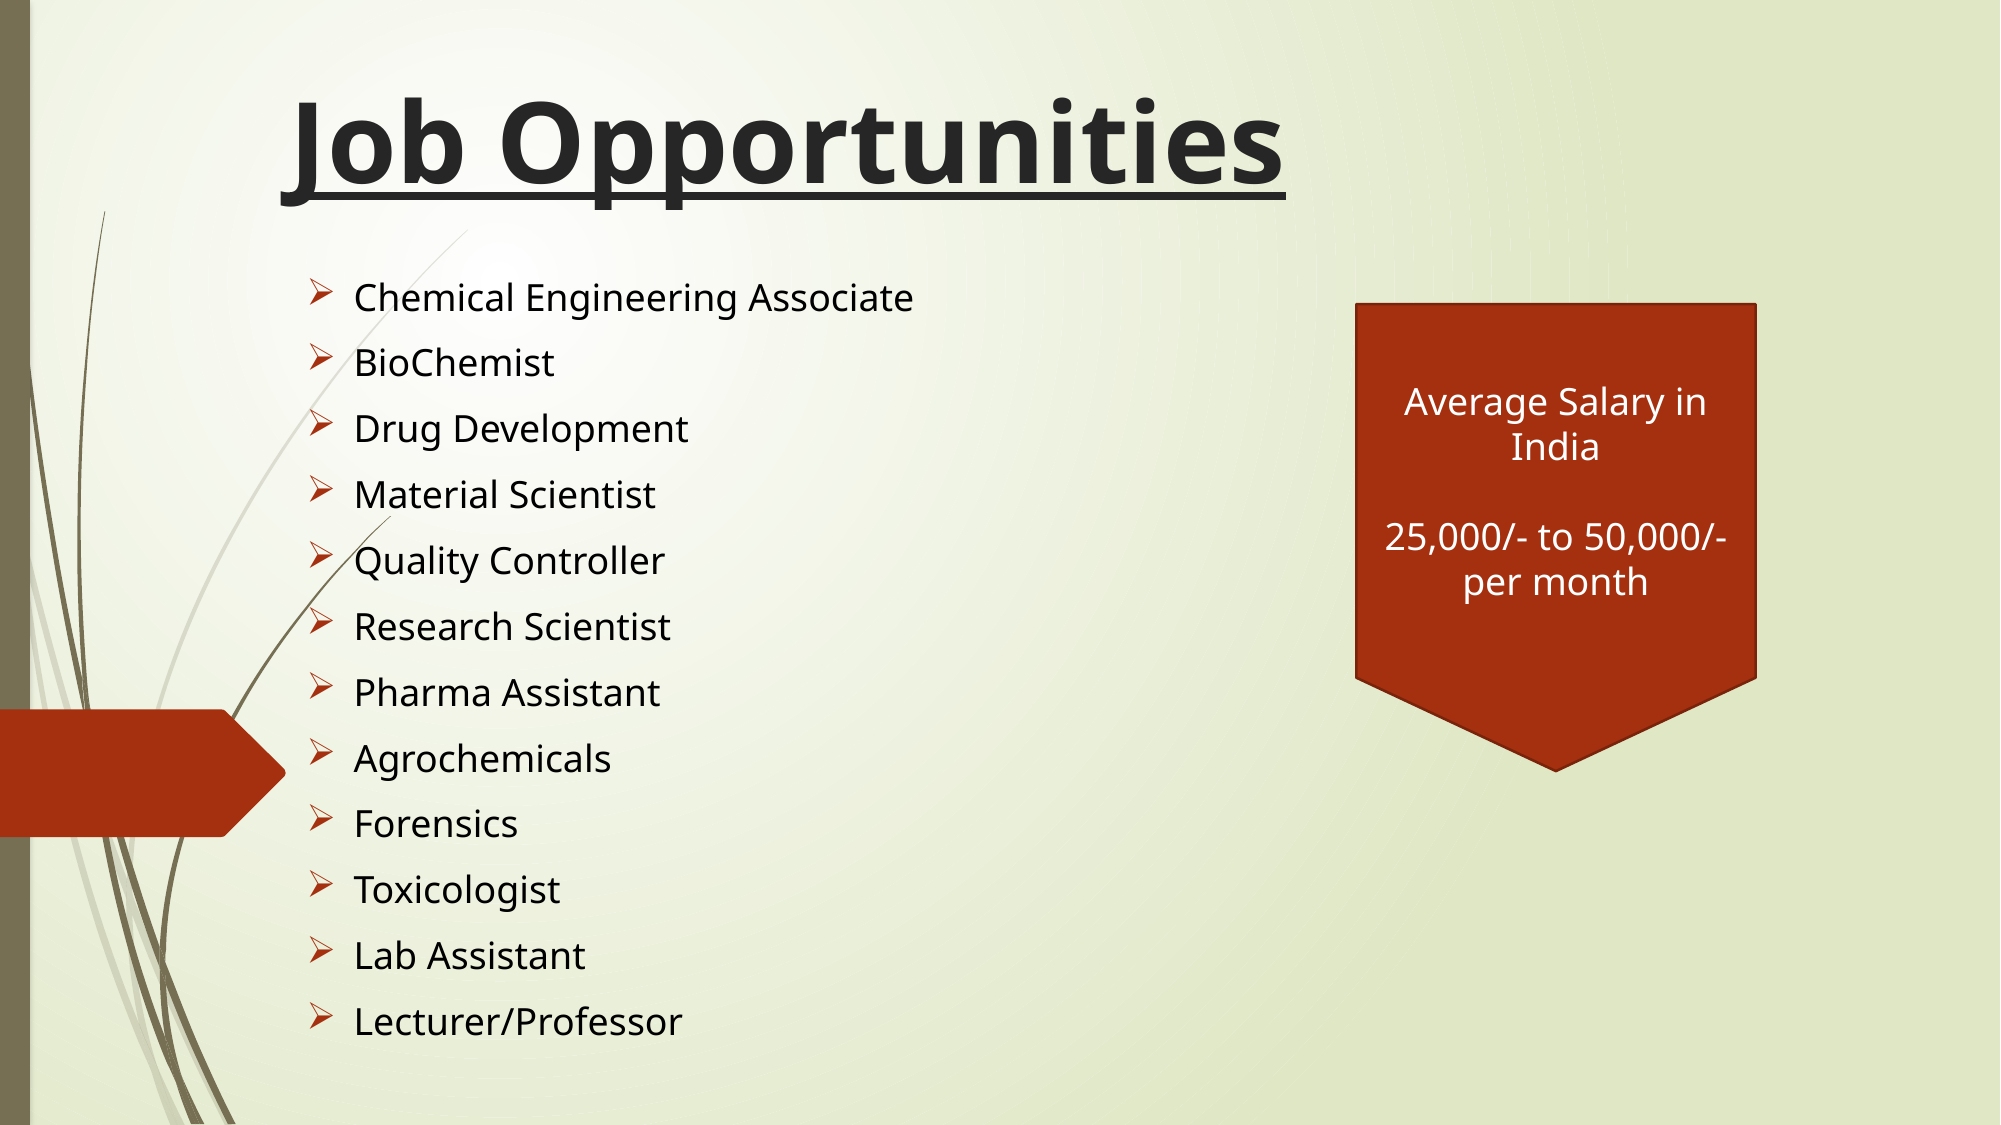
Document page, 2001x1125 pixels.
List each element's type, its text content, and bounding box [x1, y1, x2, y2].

subtitle Chemical Engineering Associate BioChemist Drug Development Material Scientist Quality Controller Research Scientist Pharma Assistant Agrochemicals Forensics Toxicologist Lab Assistant Lecturer/Professor [291, 266, 1832, 1107]
text_box Average Salary in India 25,000/- to 50,000/- per month [1355, 302, 1757, 773]
title Job Opportunities [274, 21, 1906, 214]
